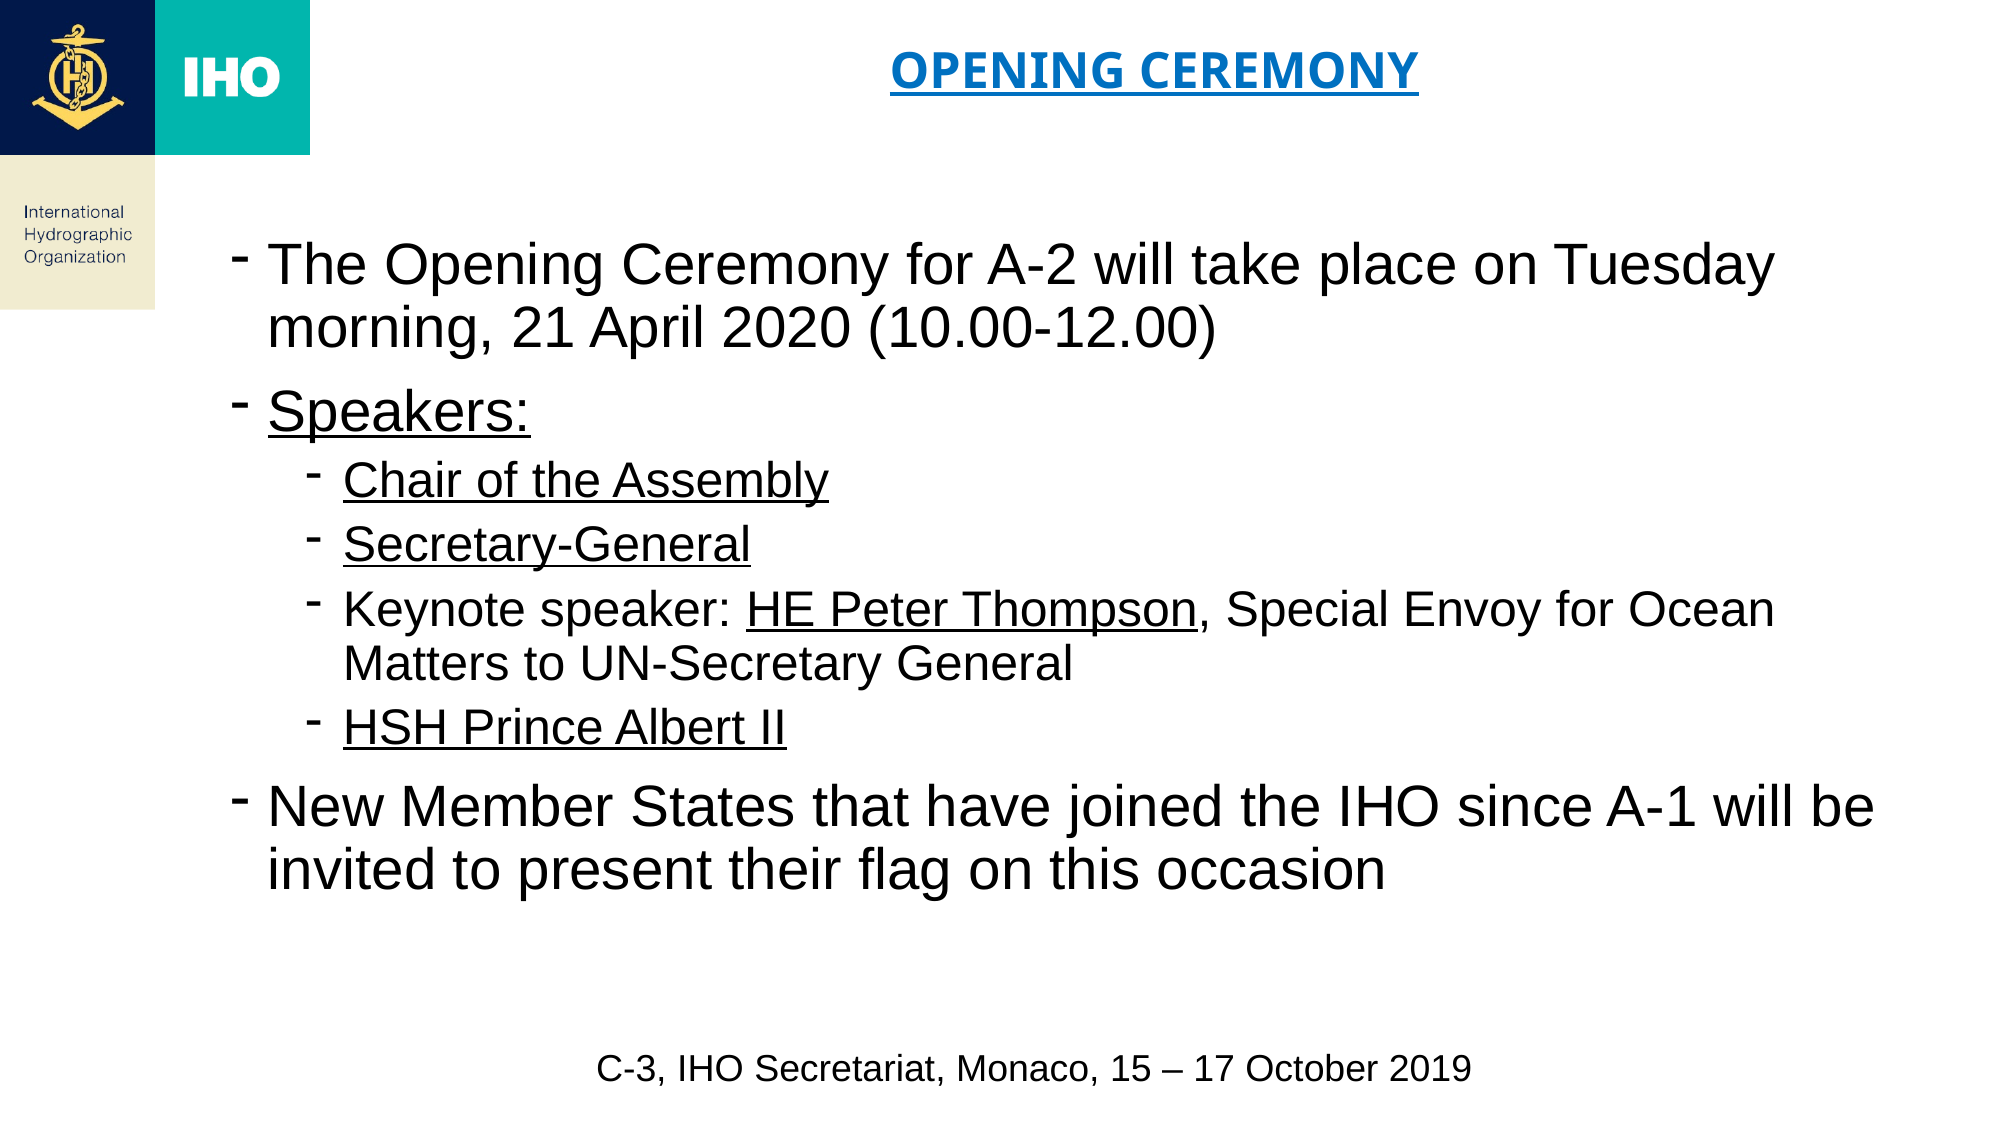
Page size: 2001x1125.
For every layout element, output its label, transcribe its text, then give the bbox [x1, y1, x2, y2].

picture [0, 0, 310, 310]
footer C-3, IHO Secretariat, Monaco, 15 – 17 October 2019 [564, 1025, 1505, 1108]
title Opening Ceremony [308, 0, 2000, 145]
list The Opening Ceremony for A-2 will take place on Tuesday morning, 21 April 2020 (10.00-12.00) Speakers: Chair of the Assembly Secretary-General Keynote speaker: HE Peter Thompson, Special Envoy for Ocean Matters to UN-Secretary General HSH Prince Albert II New Member States that have joined the IHO since A-1 will be invited to present their flag on this occasion [215, 227, 1941, 943]
